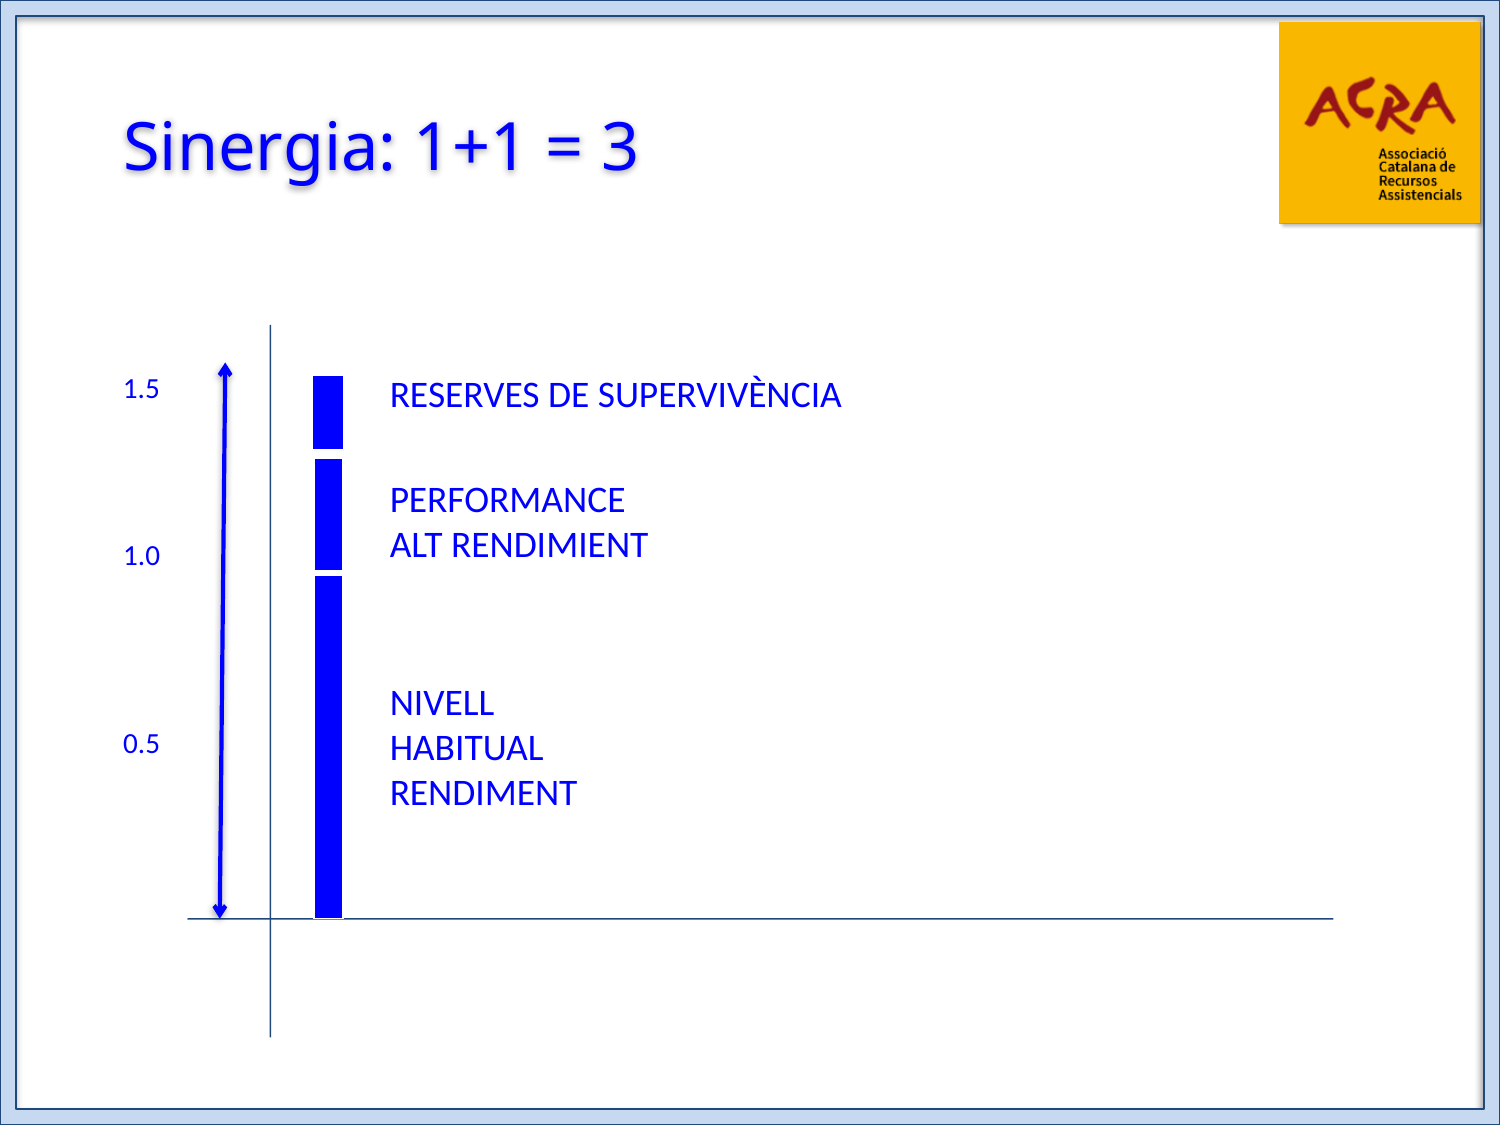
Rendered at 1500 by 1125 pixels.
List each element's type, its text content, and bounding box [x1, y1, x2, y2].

text_box Sinergia: 1+1 = 3 [108, 95, 1274, 192]
text_box 1.5 [108, 362, 182, 413]
text_box [0, 0, 1500, 1125]
text_box 0.5 [108, 716, 182, 767]
picture [1279, 21, 1486, 229]
text_box 1.0 [108, 529, 182, 580]
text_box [187, 324, 1334, 1038]
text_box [0, 637, 501, 644]
